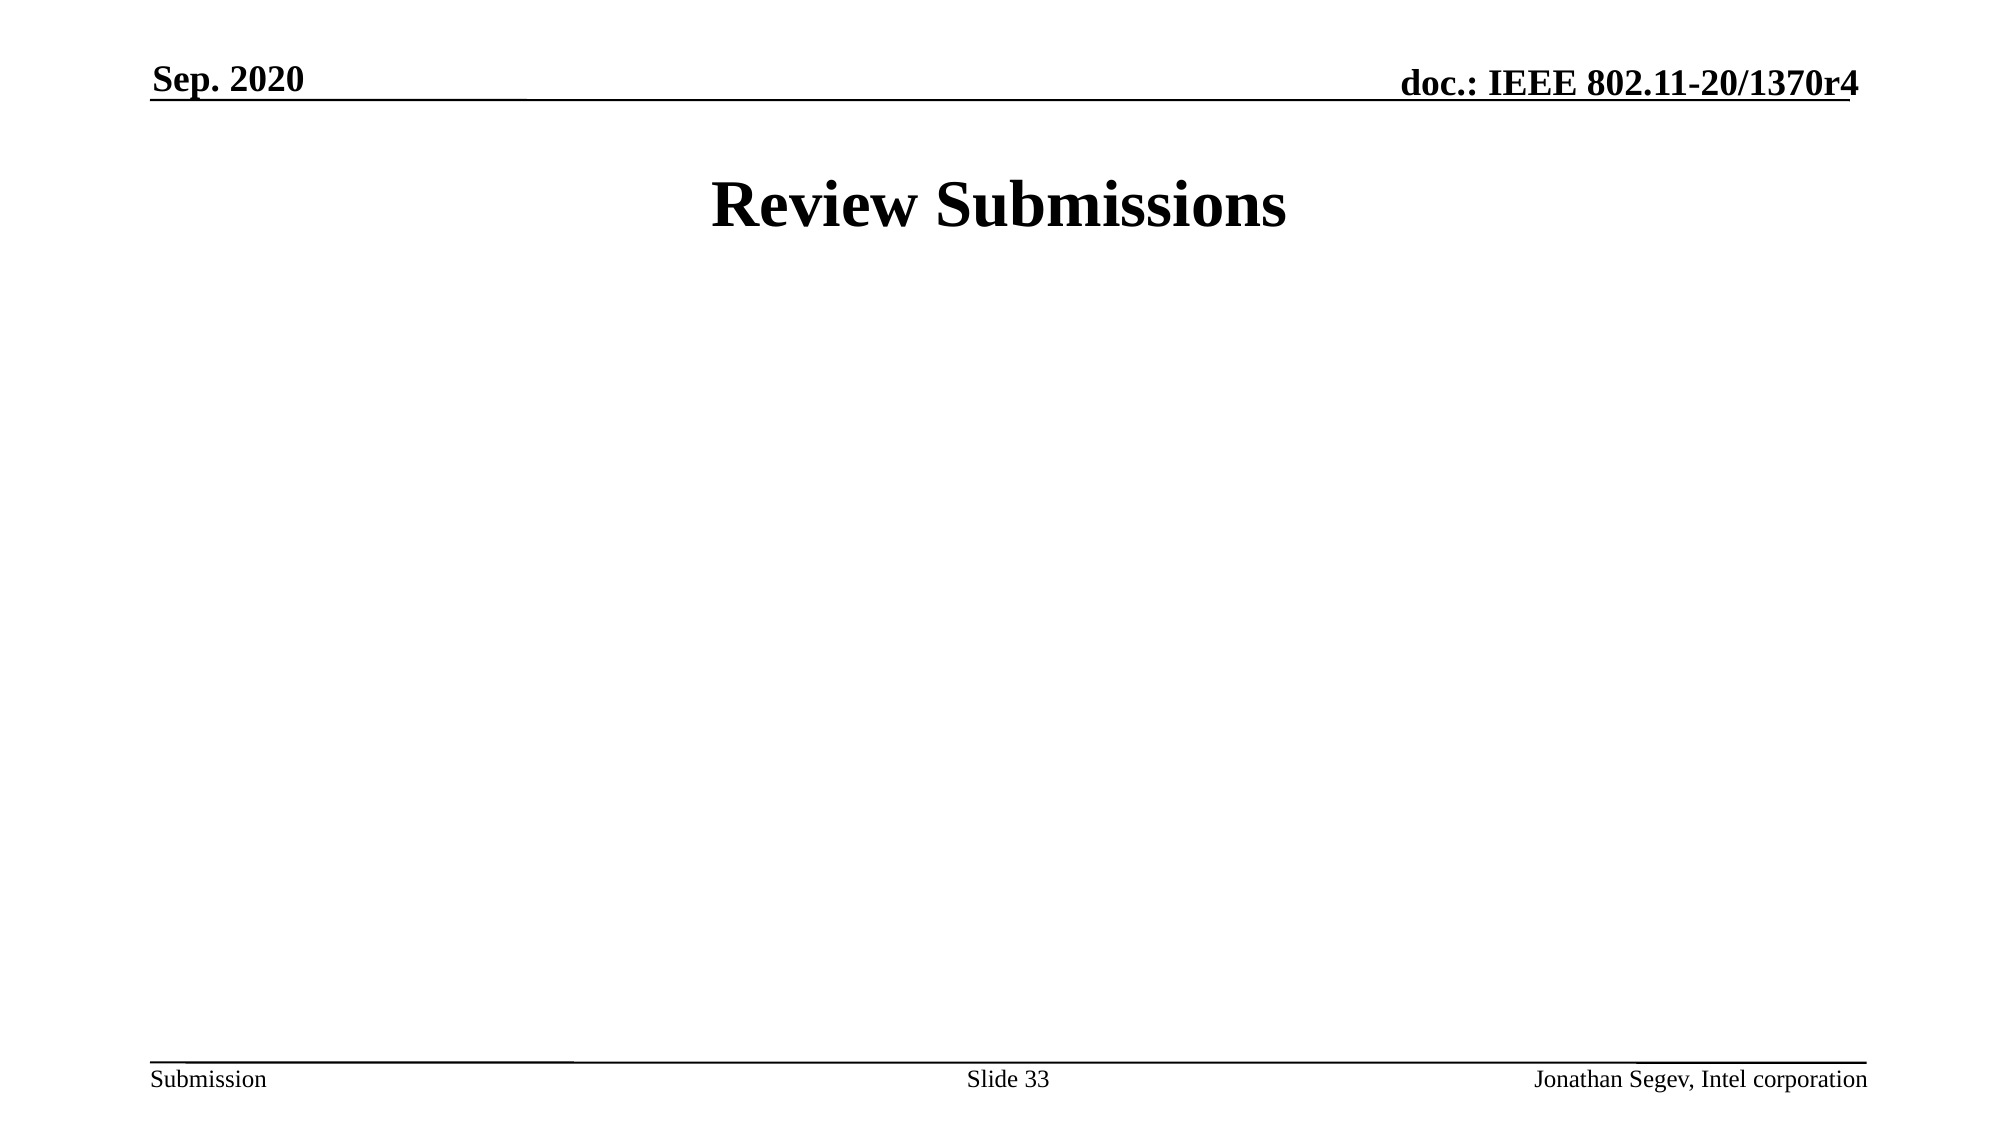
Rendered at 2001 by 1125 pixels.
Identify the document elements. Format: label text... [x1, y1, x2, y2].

footer Jonathan Segev, Intel corporation [1171, 1061, 1869, 1093]
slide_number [152, 54, 563, 100]
title Review Submissions [149, 112, 1850, 288]
slide_number Slide 33 [950, 1061, 1067, 1123]
